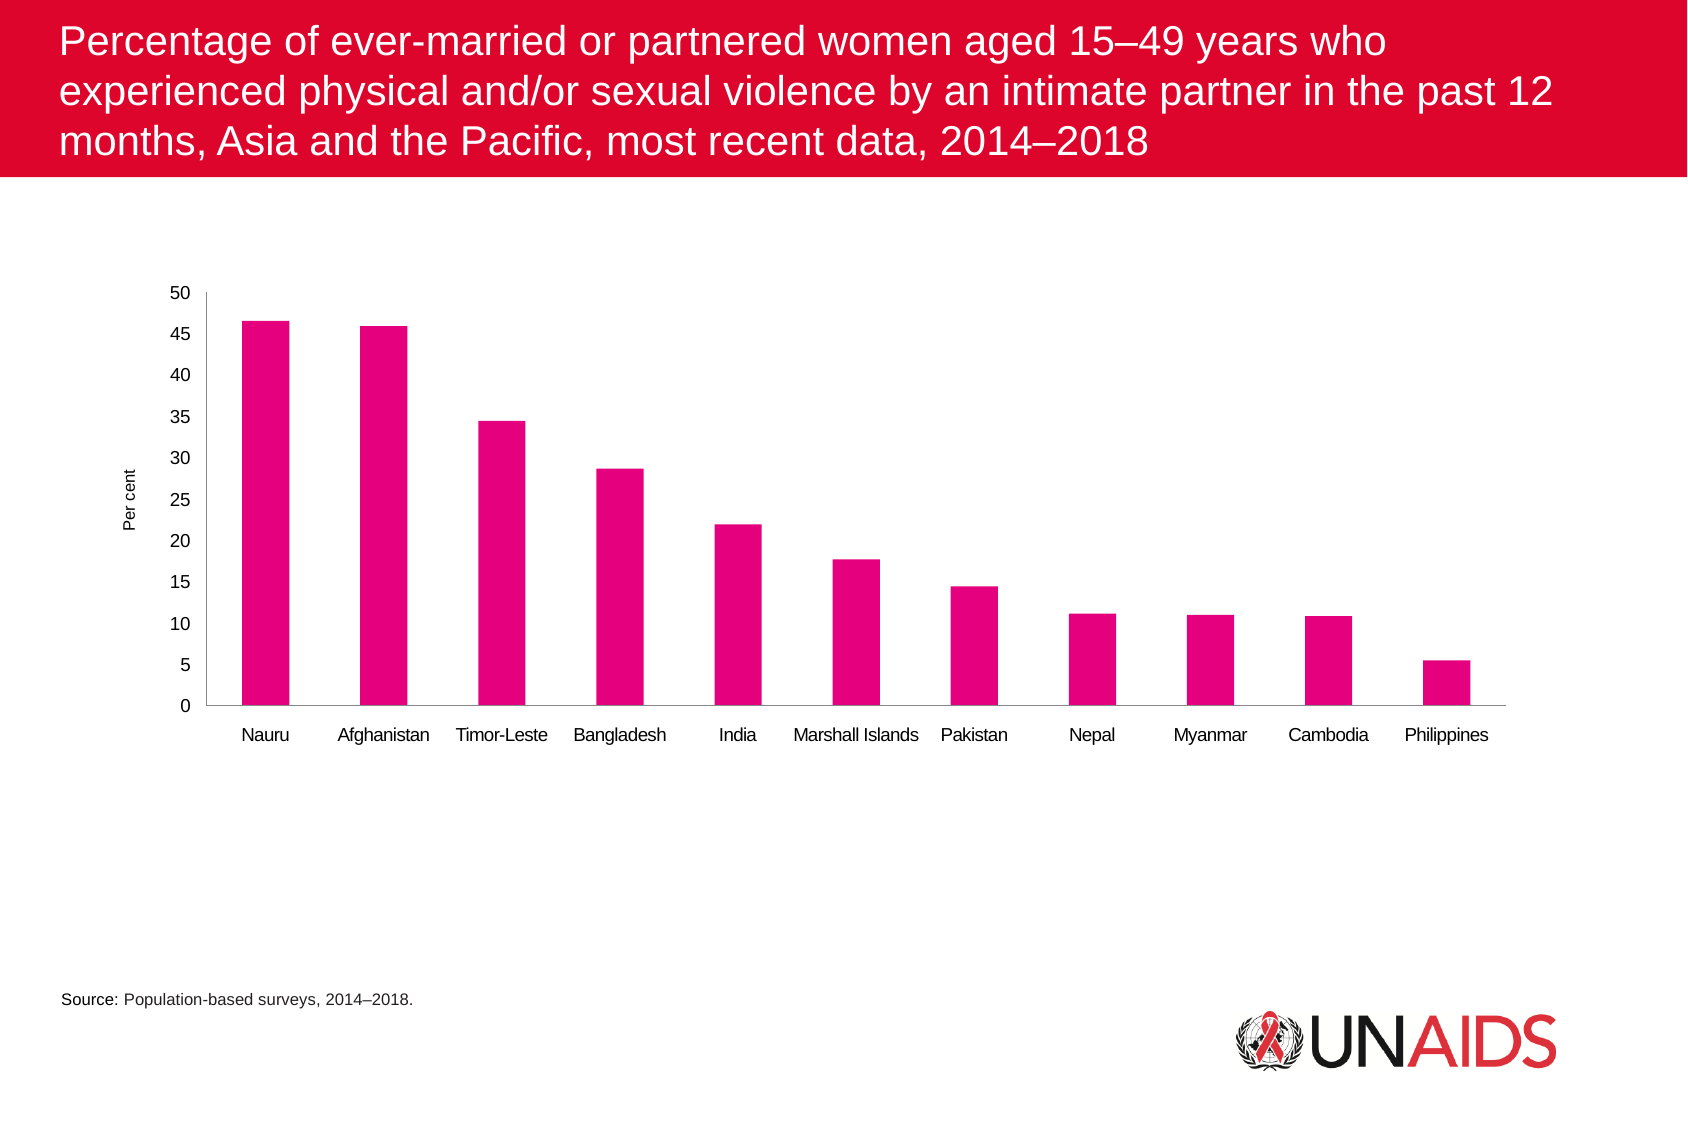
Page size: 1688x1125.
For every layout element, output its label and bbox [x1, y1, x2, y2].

text_box [0, 0, 1688, 1010]
picture [1236, 1011, 1556, 1071]
